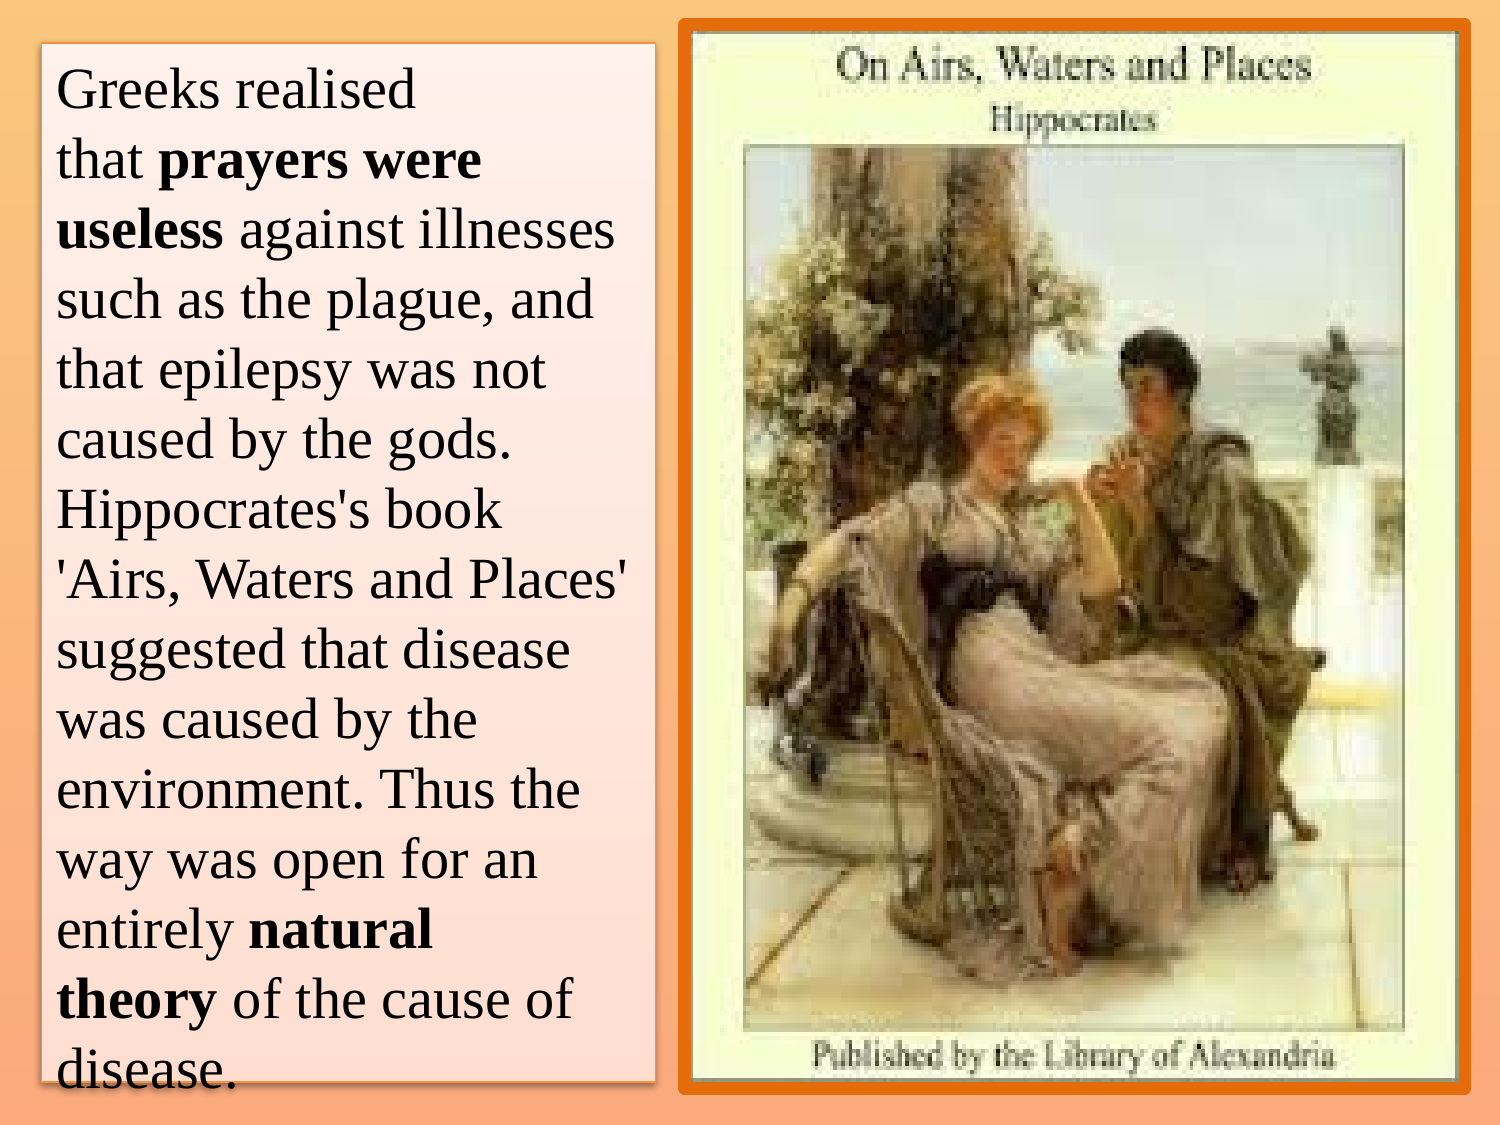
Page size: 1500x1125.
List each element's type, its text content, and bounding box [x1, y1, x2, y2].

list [690, 30, 1459, 1083]
list Greeks realised that prayers were useless against illnesses such as the plague, and that epilepsy was not caused by the gods. Hippocrates's book 'Airs, Waters and Places' suggested that disease was caused by the environment. Thus the way was open for an entirely natural theory of the cause of disease. [41, 42, 656, 1083]
